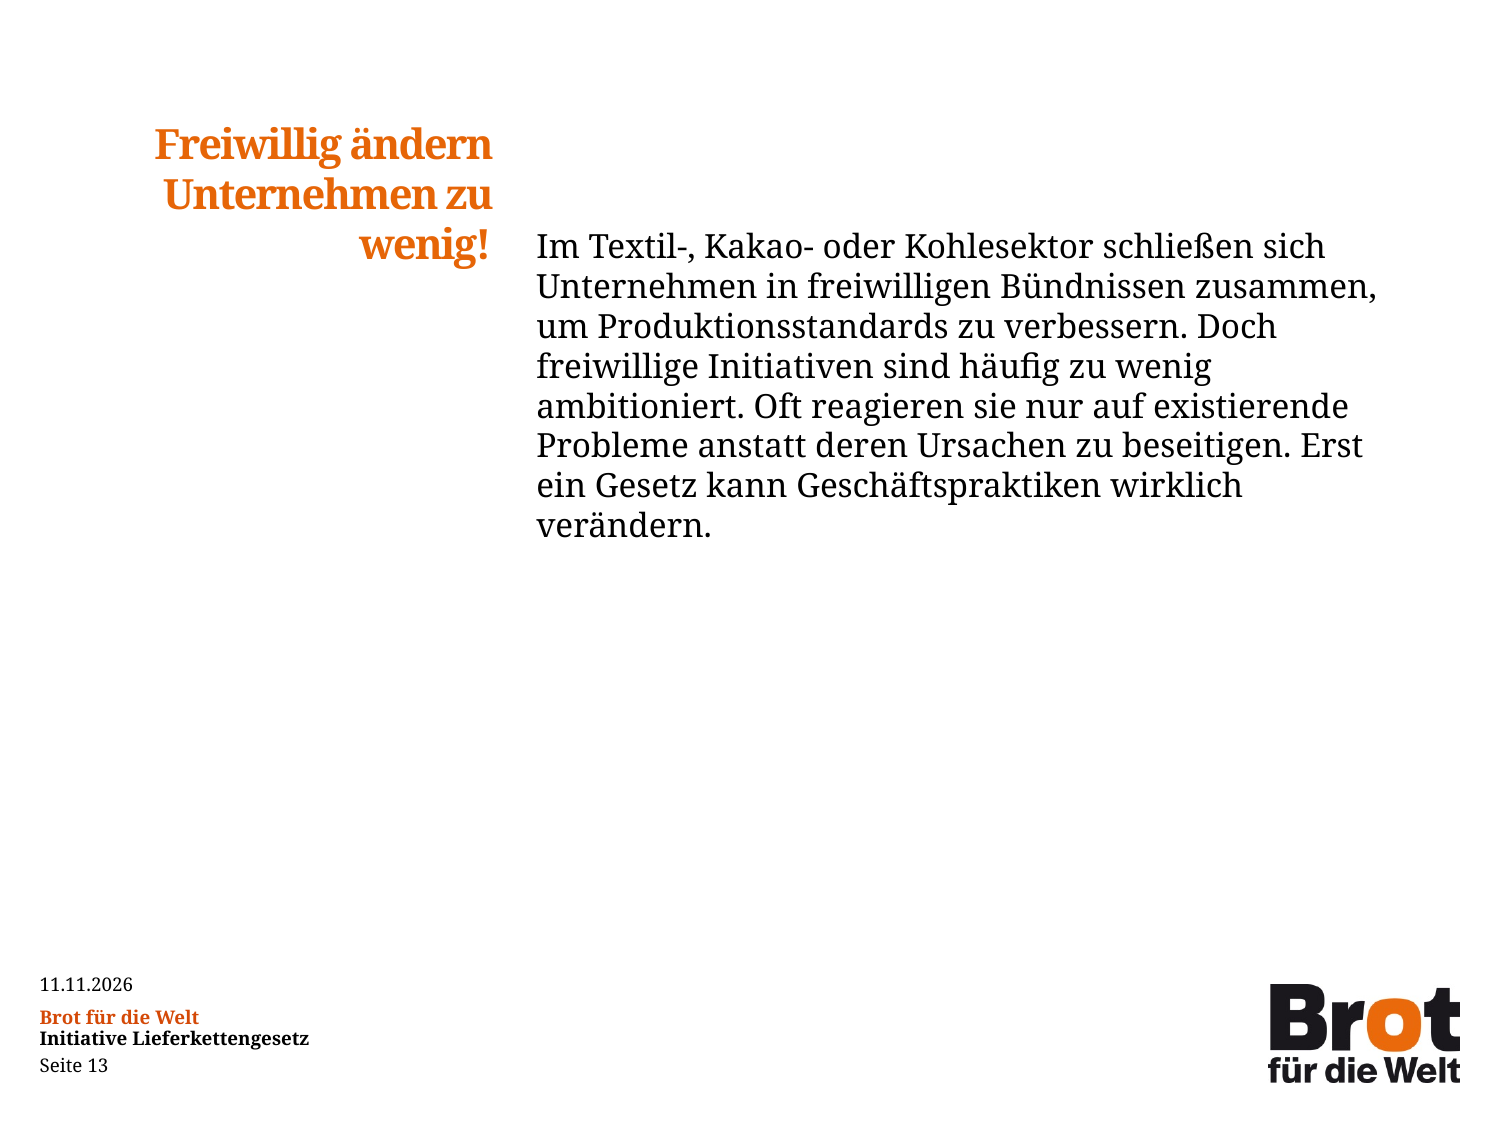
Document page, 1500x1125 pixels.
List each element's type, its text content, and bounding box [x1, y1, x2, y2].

text_box Freiwillig ändern Unternehmen zu wenig! [39, 0, 507, 276]
text_box Im Textil-, Kakao- oder Kohlesektor schließen sich Unternehmen in freiwilligen Bündnissen zusammen, um Produktionsstandards zu verbessern. Doch freiwillige Initiativen sind häufig zu wenig ambitioniert. Oft reagieren sie nur auf existierende Probleme anstatt deren Ursachen zu beseitigen. Erst ein Gesetz kann Geschäftspraktiken wirklich verändern. [528, 217, 1394, 858]
picture [1268, 984, 1460, 1083]
